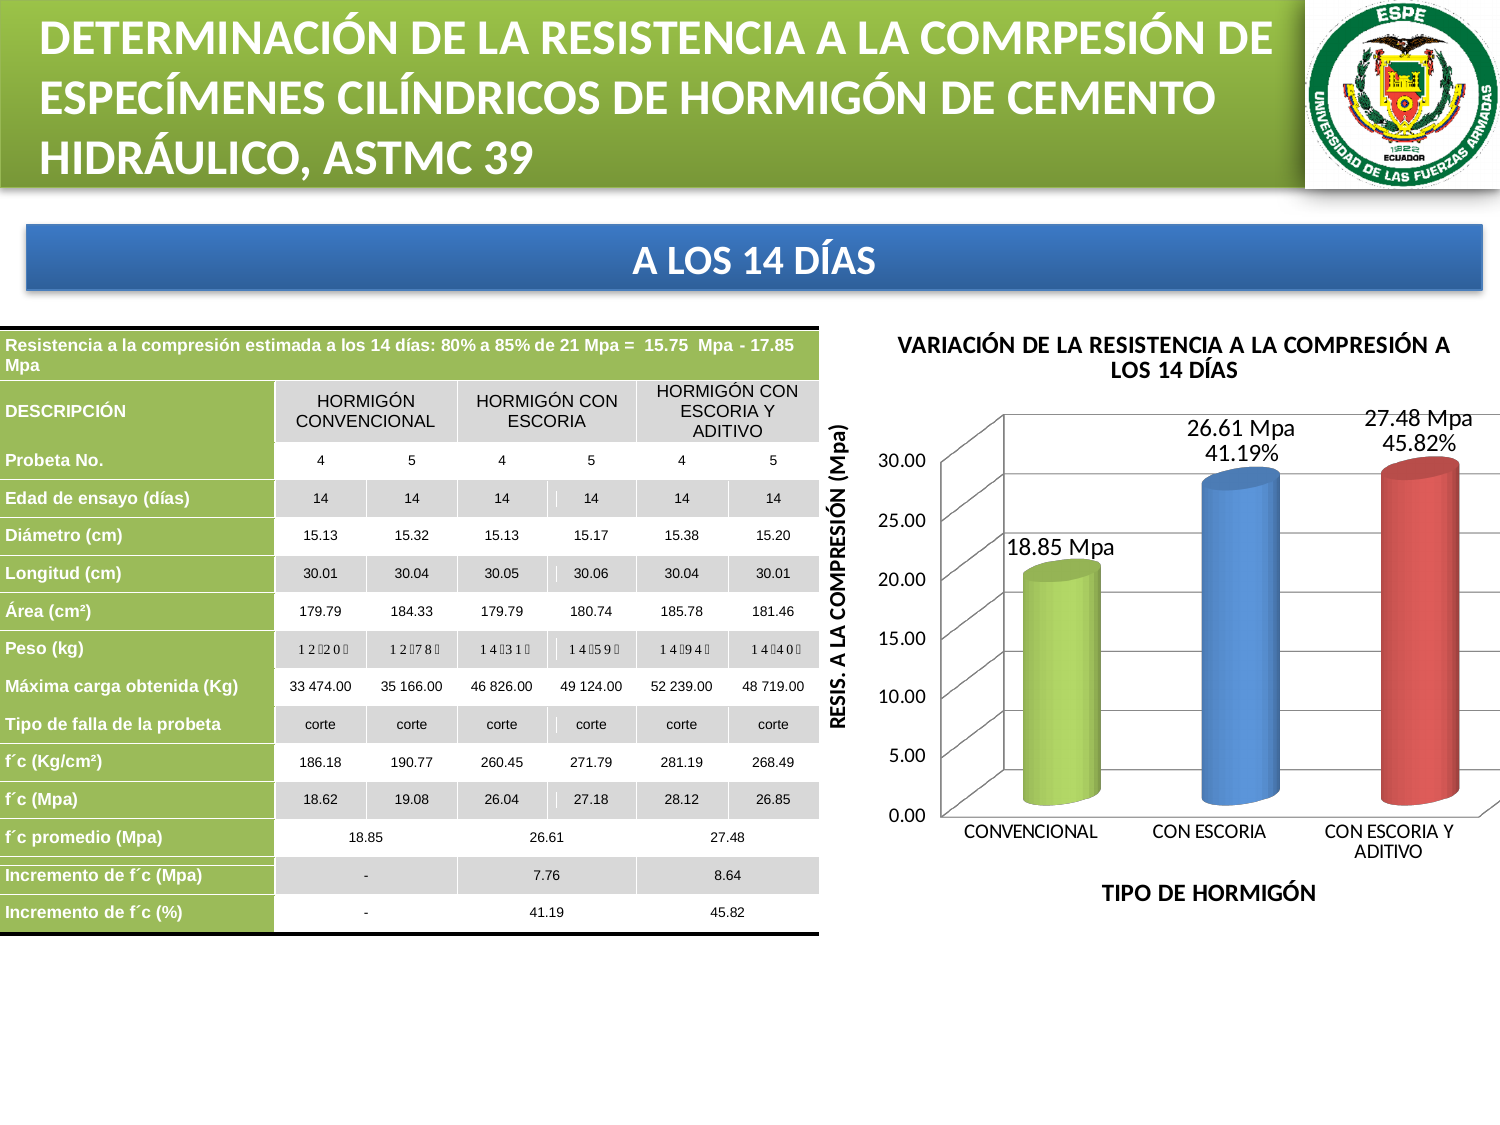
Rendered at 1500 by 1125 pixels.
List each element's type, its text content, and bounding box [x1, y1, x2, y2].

text_box [0, 0, 1285, 188]
chart [796, 316, 1500, 941]
text_box A LOS 14 DÍAS [26, 224, 1483, 291]
picture [1304, 0, 1500, 190]
title DETERMINACIÓN DE LA RESISTENCIA A LA COMRPESIÓN DE ESPECÍMENES CILÍNDRICOS DE HORMIGÓN DE CEMENTO HIDRÁULICO, ASTMC 39 . [24, 66, 1284, 184]
picture [0, 326, 822, 985]
